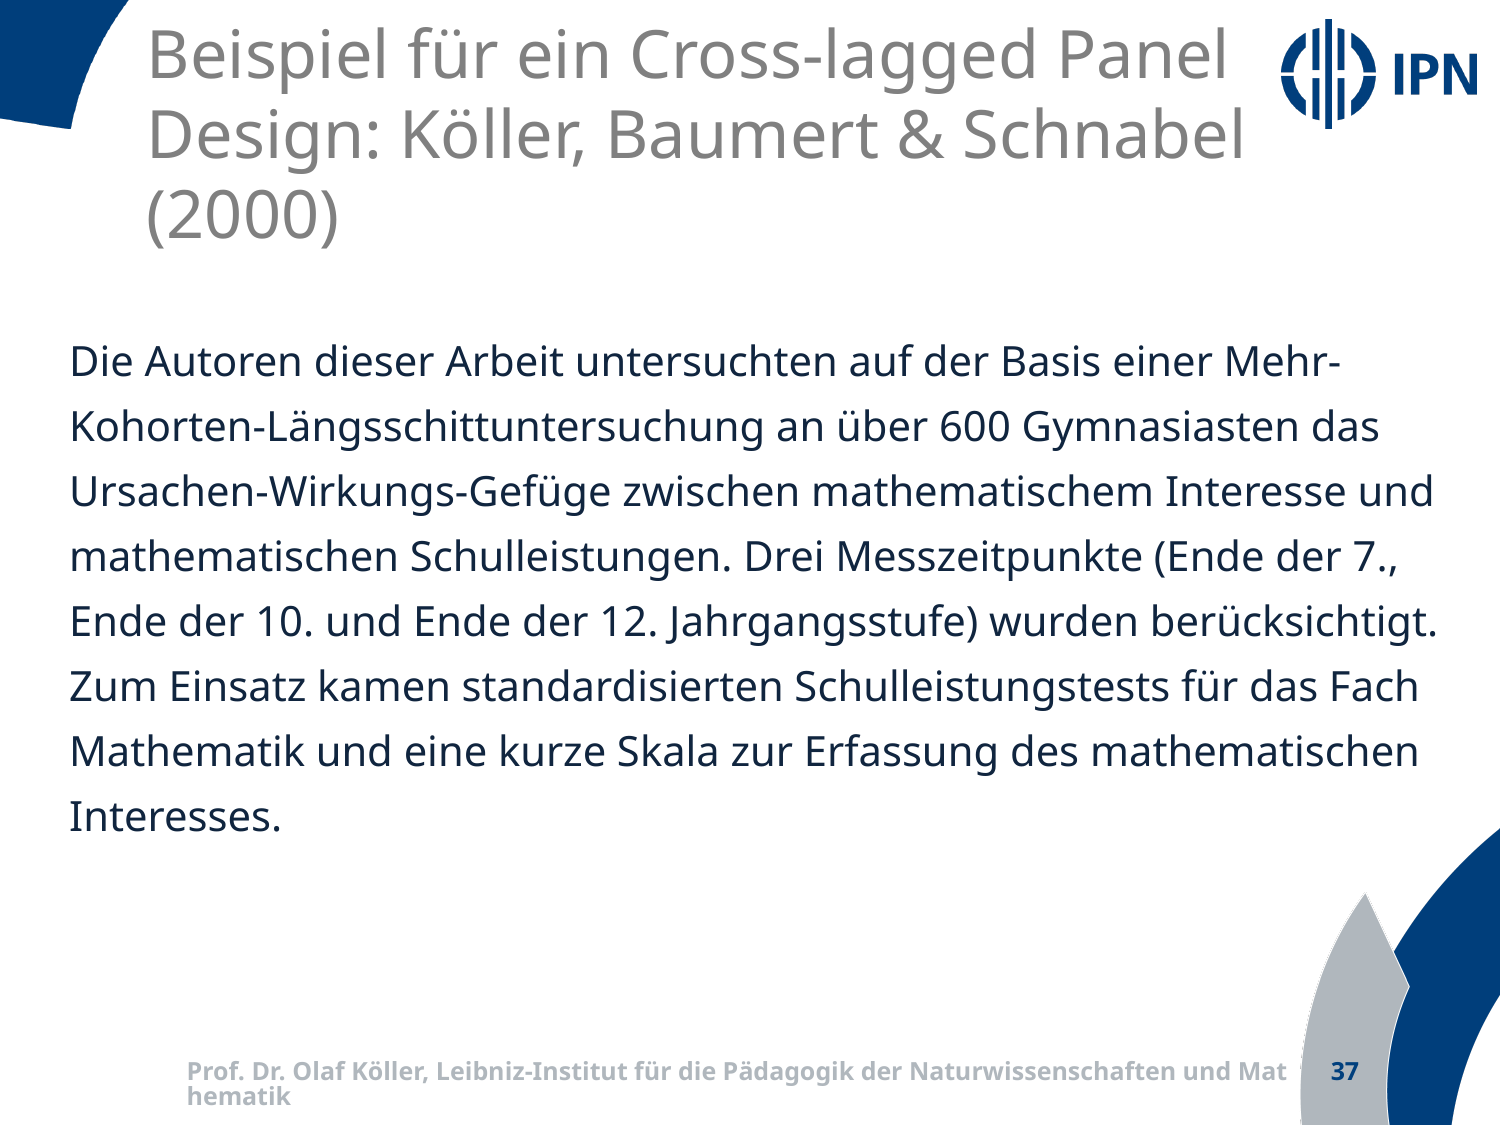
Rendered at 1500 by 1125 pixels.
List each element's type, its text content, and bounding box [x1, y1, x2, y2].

picture [1281, 19, 1477, 129]
text_box Die Autoren dieser Arbeit untersuchten auf der Basis einer Mehr-Kohorten-Längsschittuntersuchung an über 600 Gymnasiasten das Ursachen-Wirkungs-Gefüge zwischen mathematischem Interesse und mathematischen Schulleistungen. Drei Messzeitpunkte (Ende der 7., Ende der 10. und Ende der 12. Jahrgangsstufe) wurden berücksichtigt. Zum Einsatz kamen standardisierten Schulleistungstests für das Fach Mathematik und eine kurze Skala zur Erfassung des mathematischen Interesses. [54, 312, 1475, 848]
picture [1299, 828, 1500, 1125]
title Beispiel für ein Cross-lagged Panel Design: Köller, Baumert & Schnabel (2000) [131, 88, 1380, 175]
slide_number 37 [1313, 1042, 1380, 1103]
picture [0, 0, 129, 129]
footer Prof. Dr. Olaf Köller, Leibniz-Institut für die Pädagogik der Naturwissenschaften und Mathematik [171, 1042, 1313, 1103]
